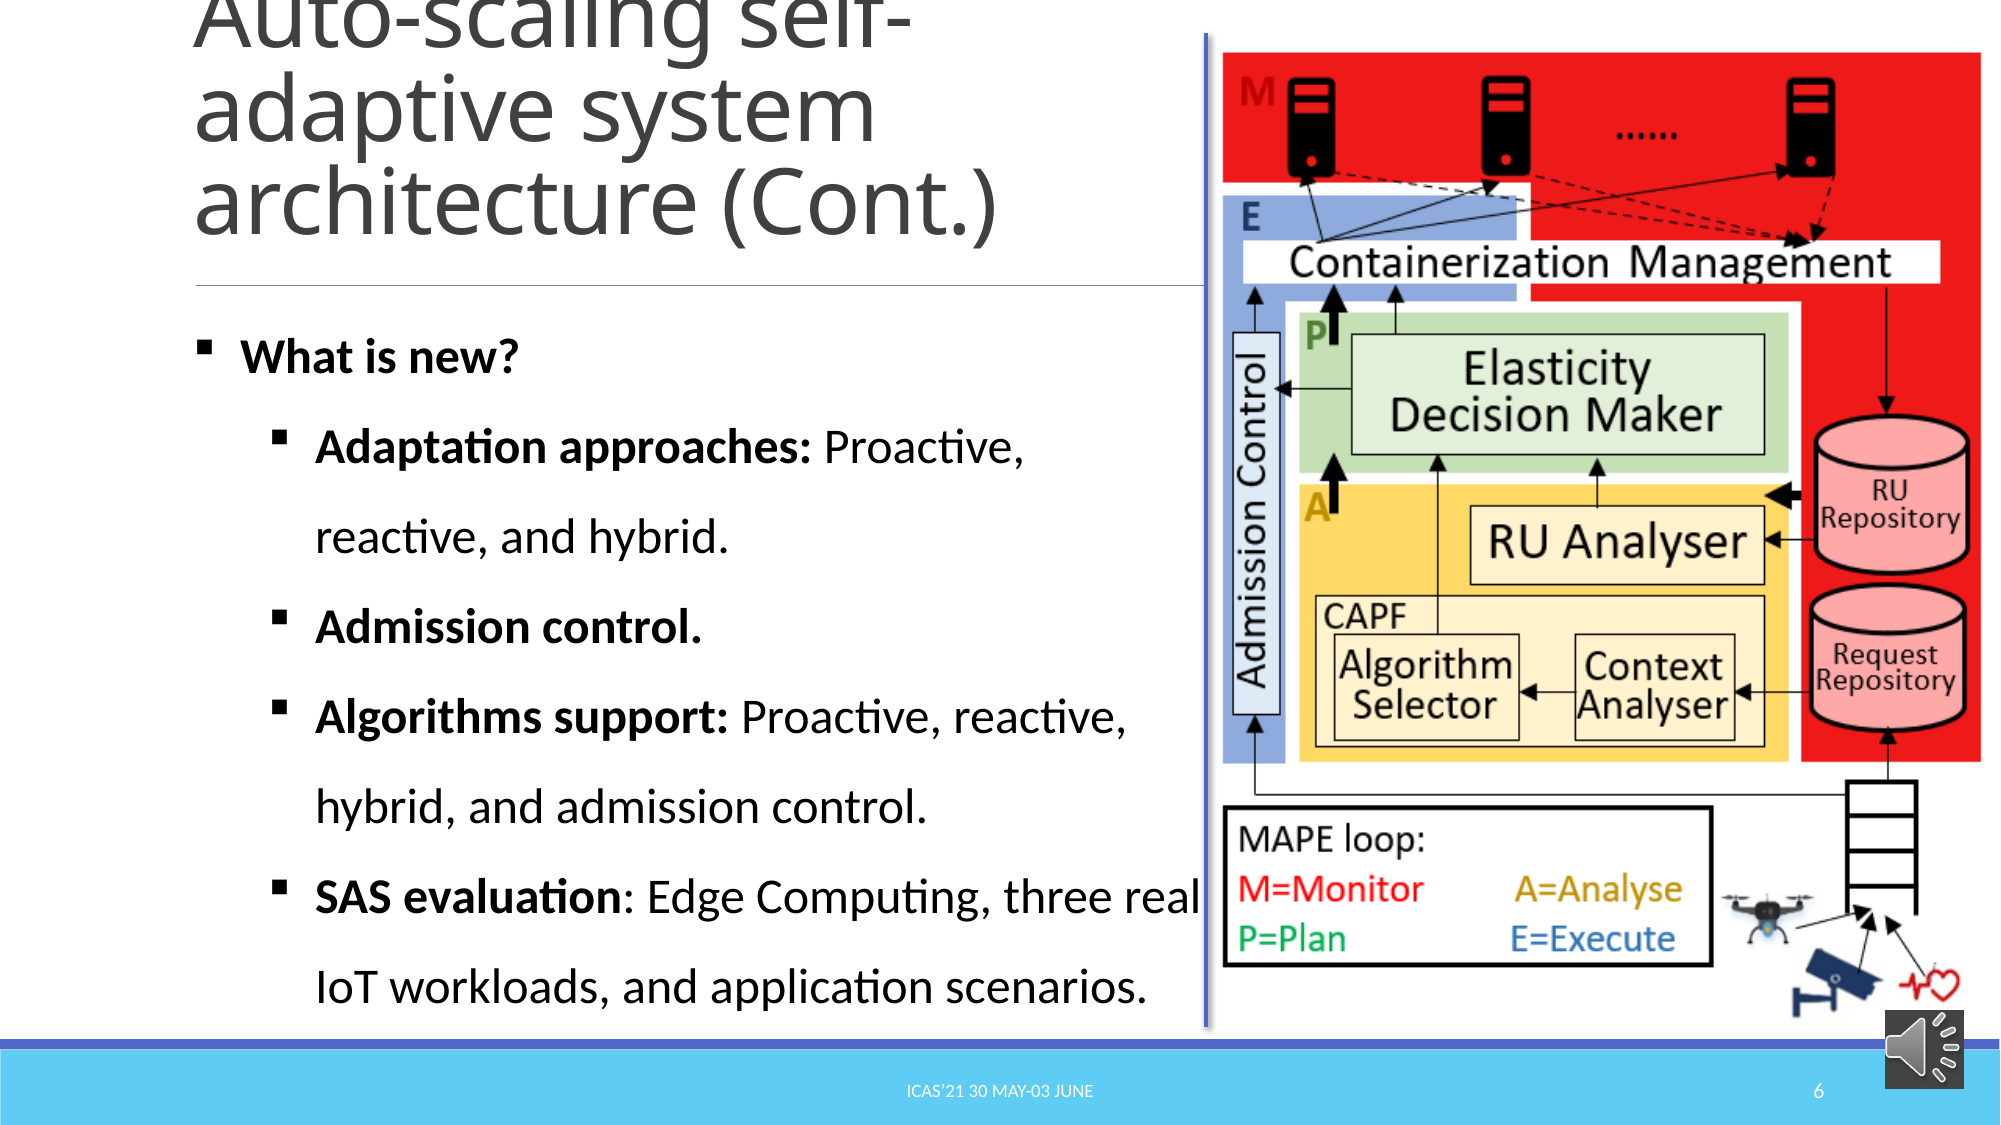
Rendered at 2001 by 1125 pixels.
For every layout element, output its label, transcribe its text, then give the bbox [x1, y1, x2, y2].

text_box What is new? Adaptation approaches: Proactive, reactive, and hybrid. Admission control. Algorithms support: Proactive, reactive, hybrid, and admission control. SAS evaluation: Edge Computing, three real IoT workloads, and application scenarios. [178, 286, 1201, 1021]
picture [1207, 32, 2000, 1090]
title Auto-scaling self-adaptive system architecture (Cont.) [178, 0, 1279, 262]
footer ICAS’21 30 May-03 June [604, 1059, 1396, 1120]
slide_number 6 [1624, 1059, 1840, 1120]
